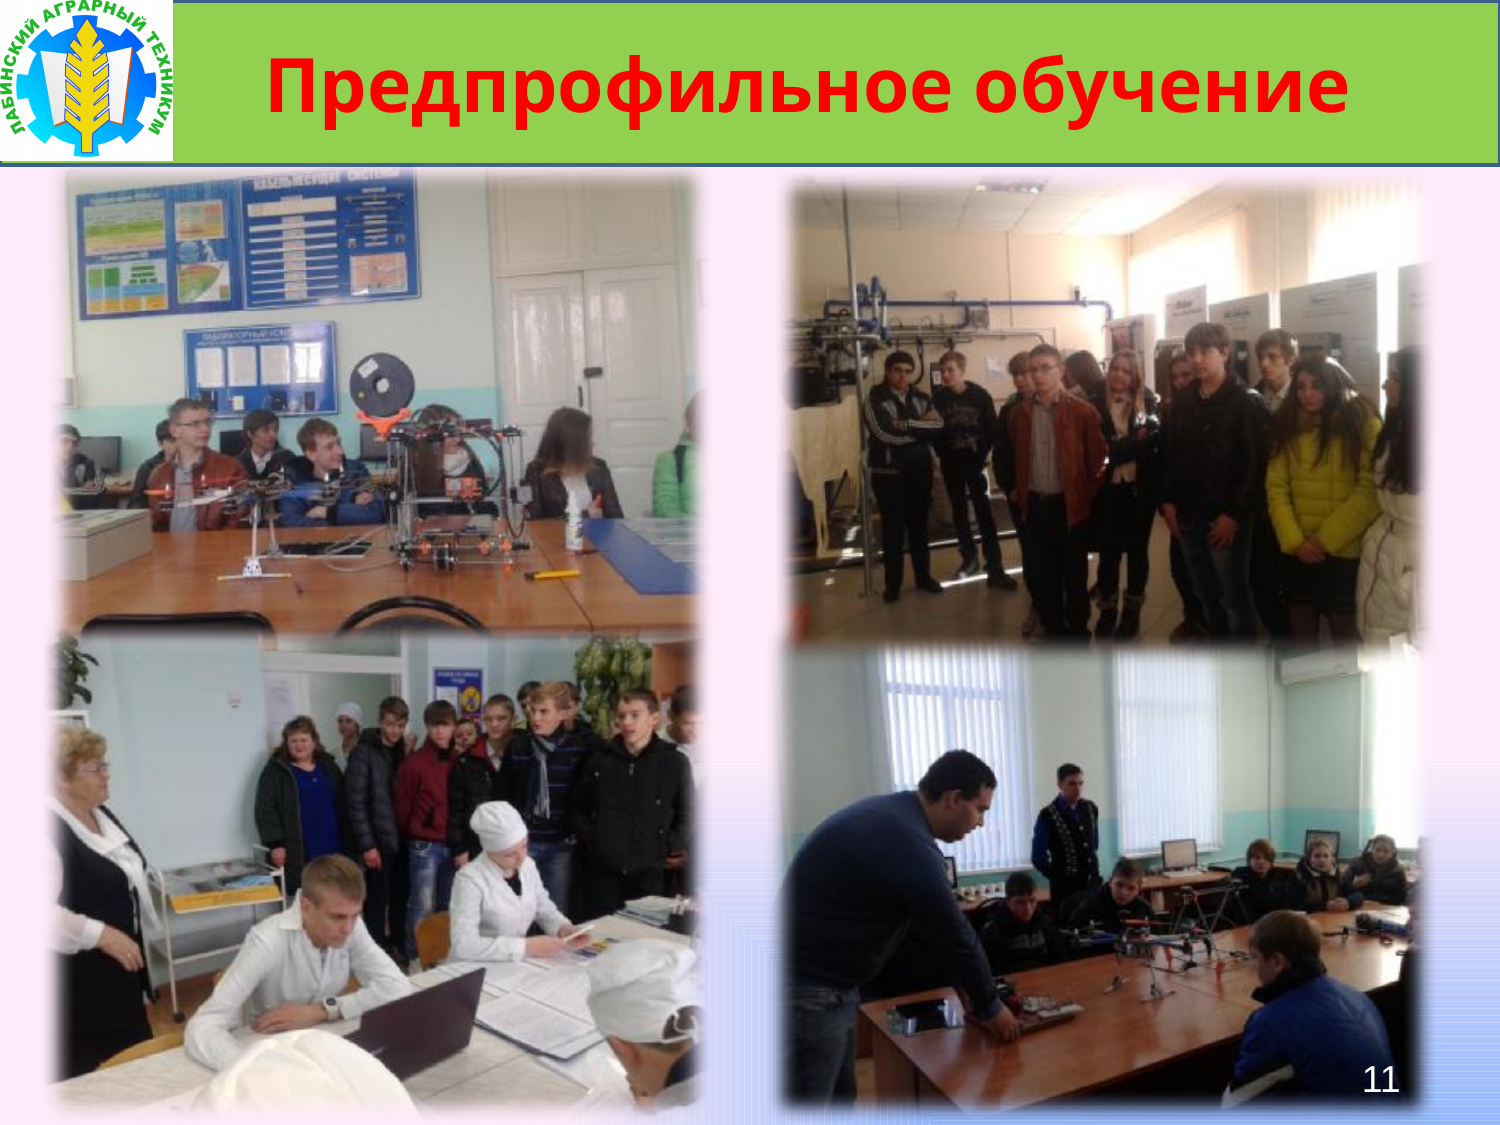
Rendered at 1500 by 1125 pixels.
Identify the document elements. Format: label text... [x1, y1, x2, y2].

picture [0, 0, 713, 1125]
picture [764, 167, 1438, 1125]
text_box Предпрофильное обучение [174, 0, 1500, 167]
